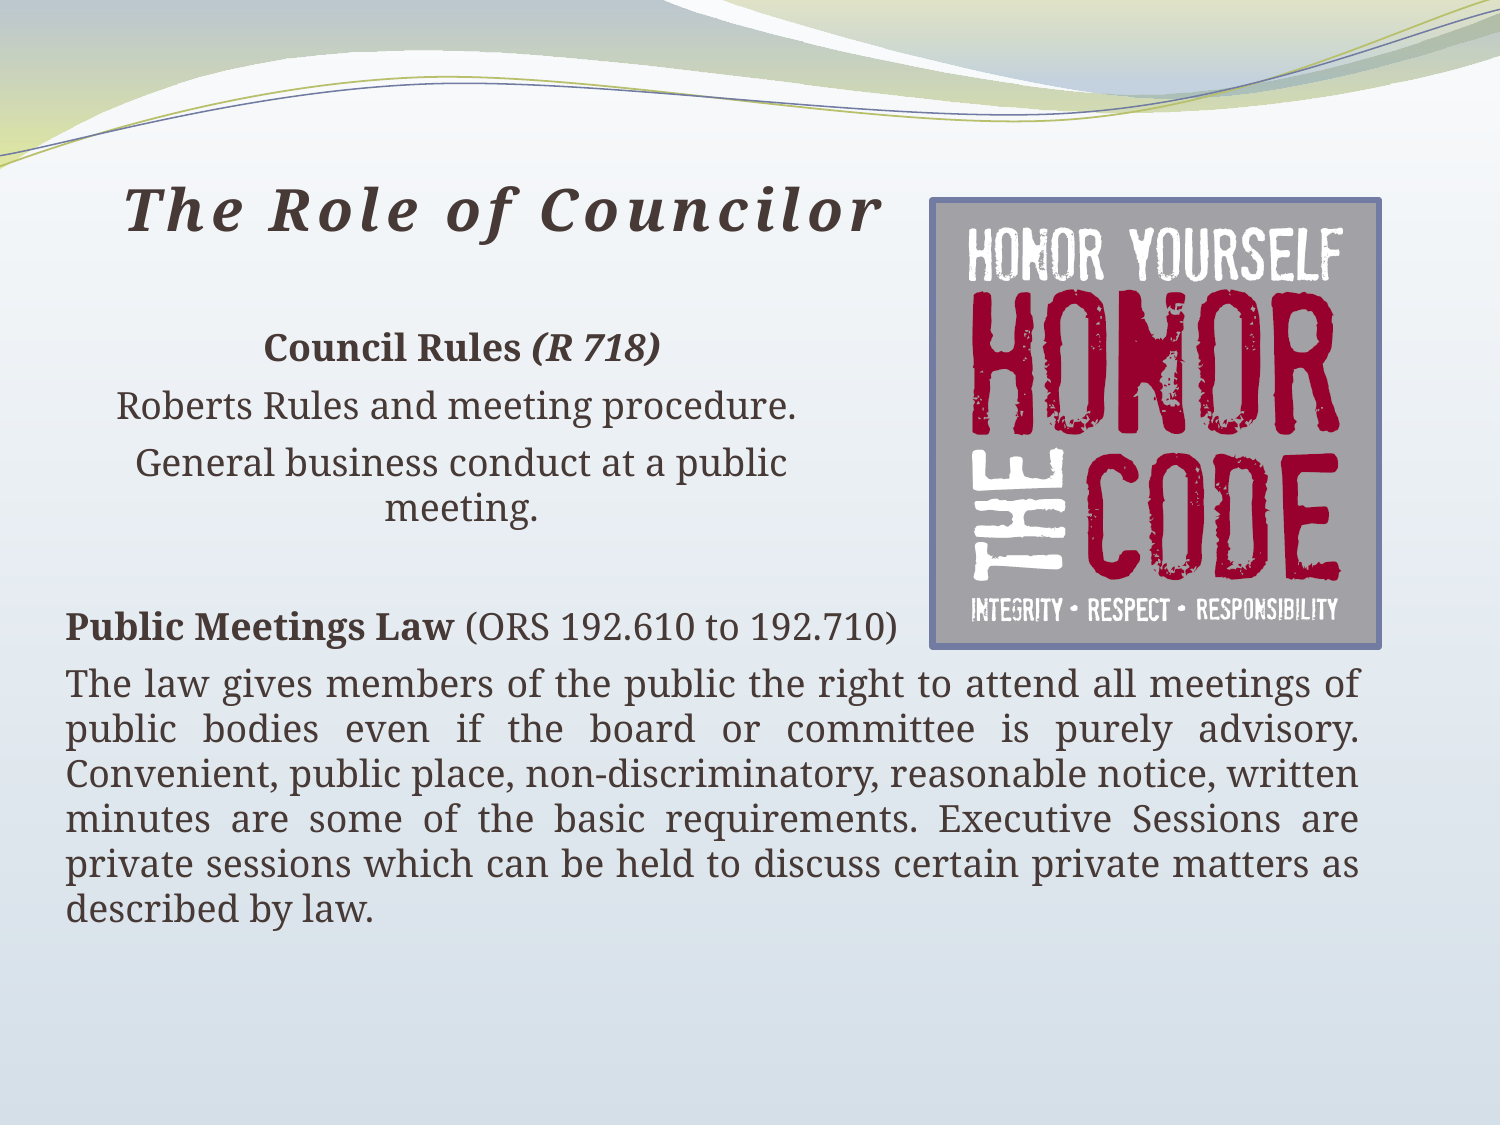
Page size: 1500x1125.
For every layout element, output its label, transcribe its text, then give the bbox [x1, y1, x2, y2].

text_box Council Rules (R 718) Roberts Rules and meeting procedure. General business conduct at a public meeting. [50, 316, 873, 537]
picture [935, 203, 1376, 644]
text_box The Role of Councilor [88, 165, 917, 251]
text_box Public Meetings Law (ORS 192.610 to 192.710) The law gives members of the public the right to attend all meetings of public bodies even if the board or committee is purely advisory. Convenient, public place, non-discriminatory, reasonable notice, written minutes are some of the basic requirements. Executive Sessions are private sessions which can be held to discuss certain private matters as described by law. [50, 595, 1376, 996]
